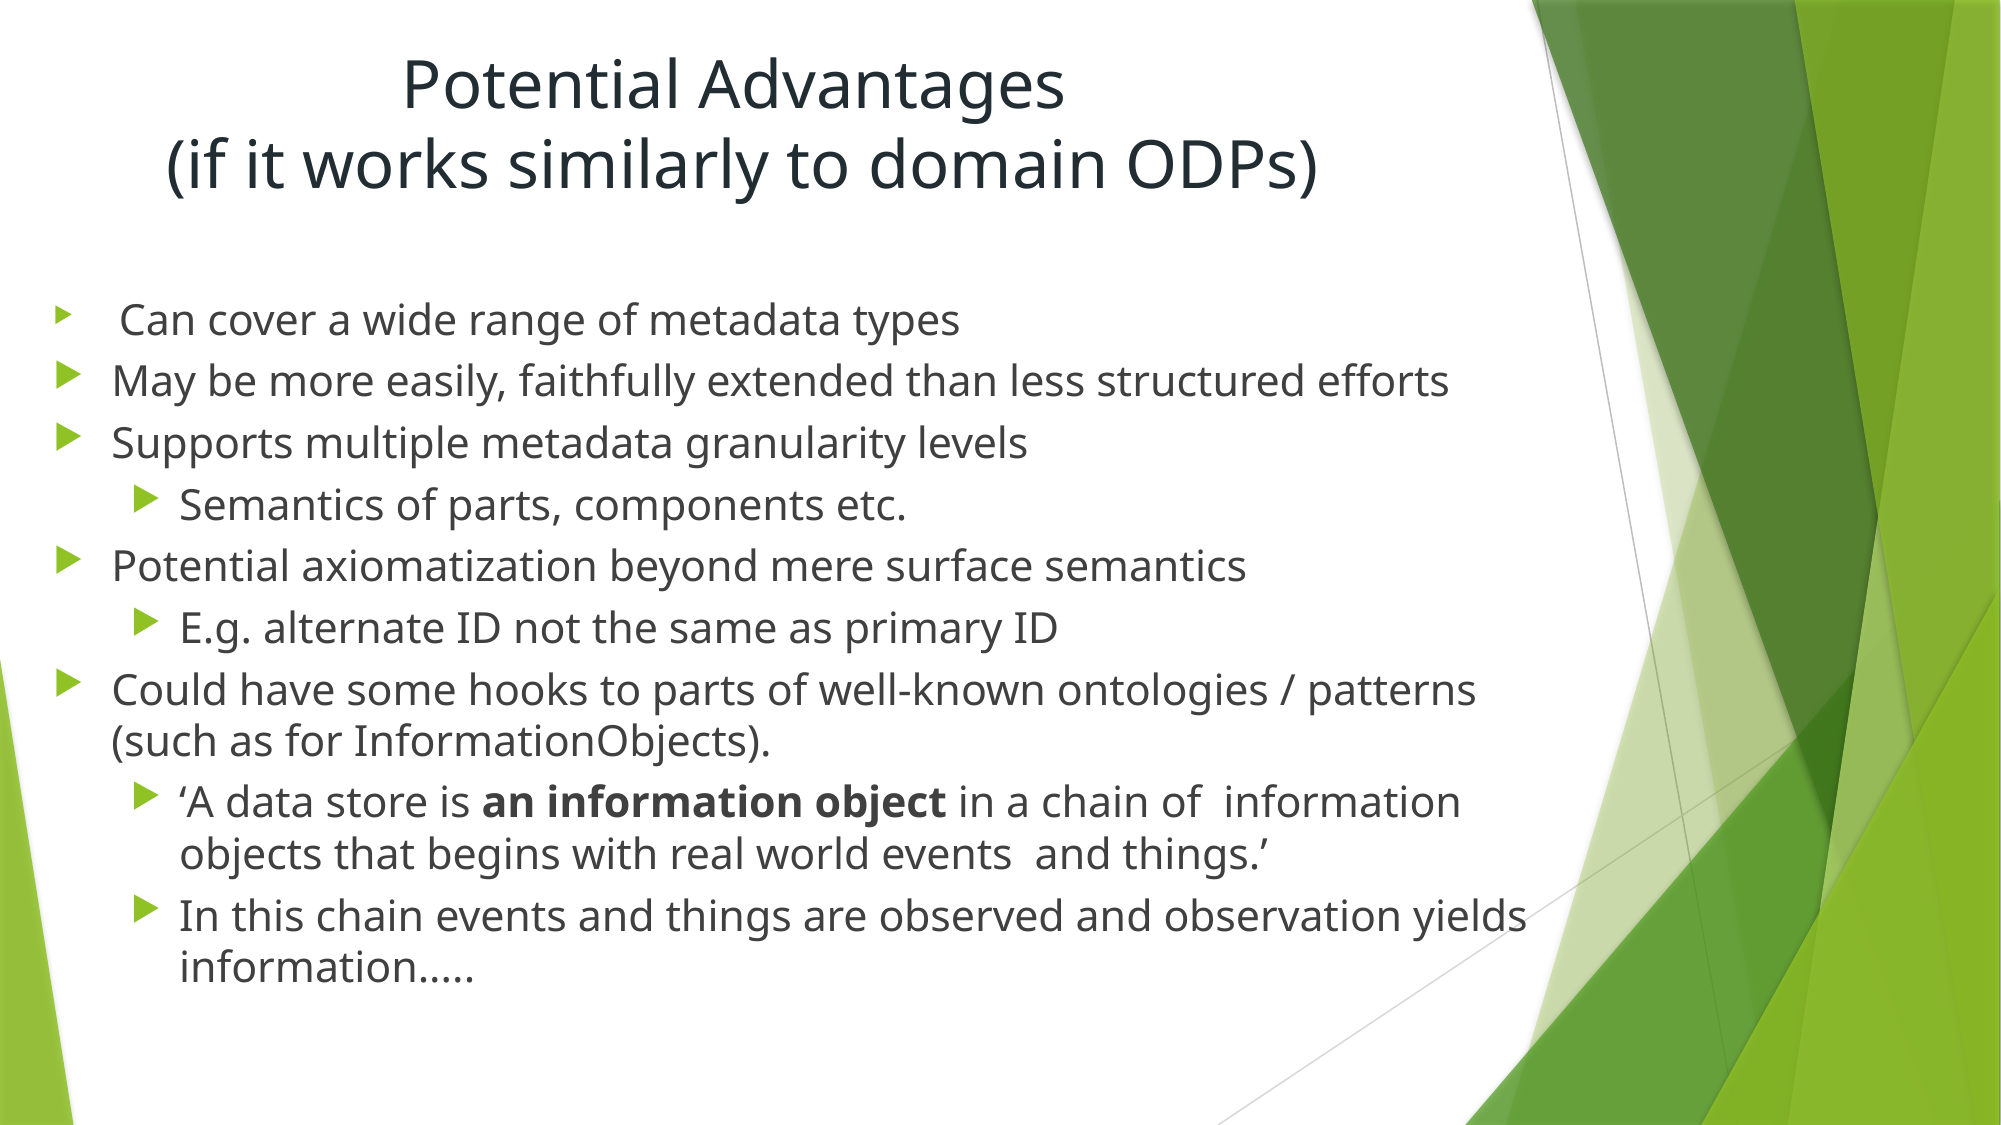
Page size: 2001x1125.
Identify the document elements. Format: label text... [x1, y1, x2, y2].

title Potential Advantages (if it works similarly to domain ODPs) [38, 34, 1449, 251]
list Can cover a wide range of metadata types May be more easily, faithfully extended than less structured efforts Supports multiple metadata granularity levels Semantics of parts, components etc. Potential axiomatization beyond mere surface semantics E.g. alternate ID not the same as primary ID Could have some hooks to parts of well-known ontologies / patterns (such as for InformationObjects). ‘A data store is an information object in a chain of information objects that begins with real world events and things.’ In this chain events and things are observed and observation yields information..... [38, 285, 1588, 1105]
